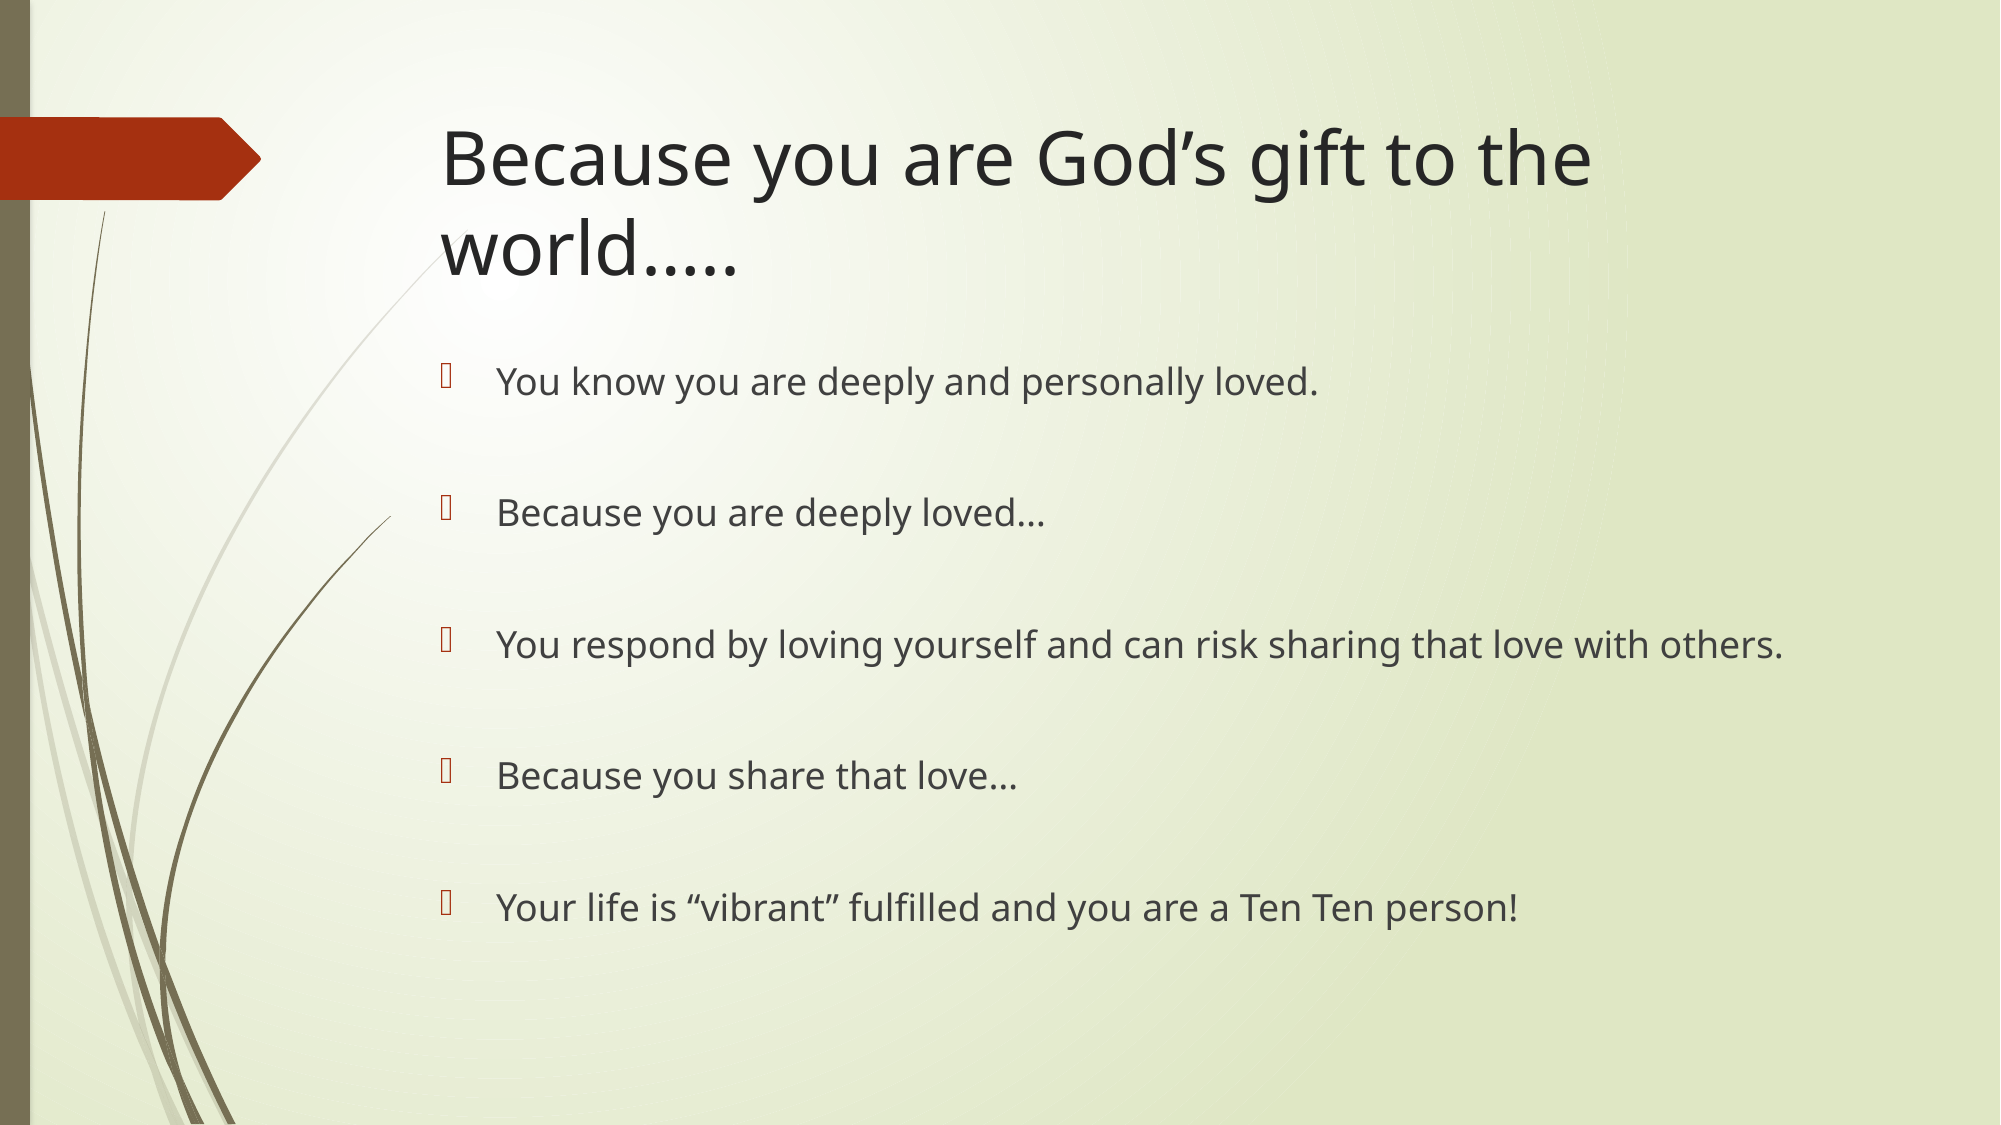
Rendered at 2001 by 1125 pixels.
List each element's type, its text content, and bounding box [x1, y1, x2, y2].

title Because you are God’s gift to the world….. [425, 102, 1888, 313]
list You know you are deeply and personally loved. Because you are deeply loved… You respond by loving yourself and can risk sharing that love with others. Because you share that love… Your life is “vibrant” fulfilled and you are a Ten Ten person! [424, 350, 1888, 970]
